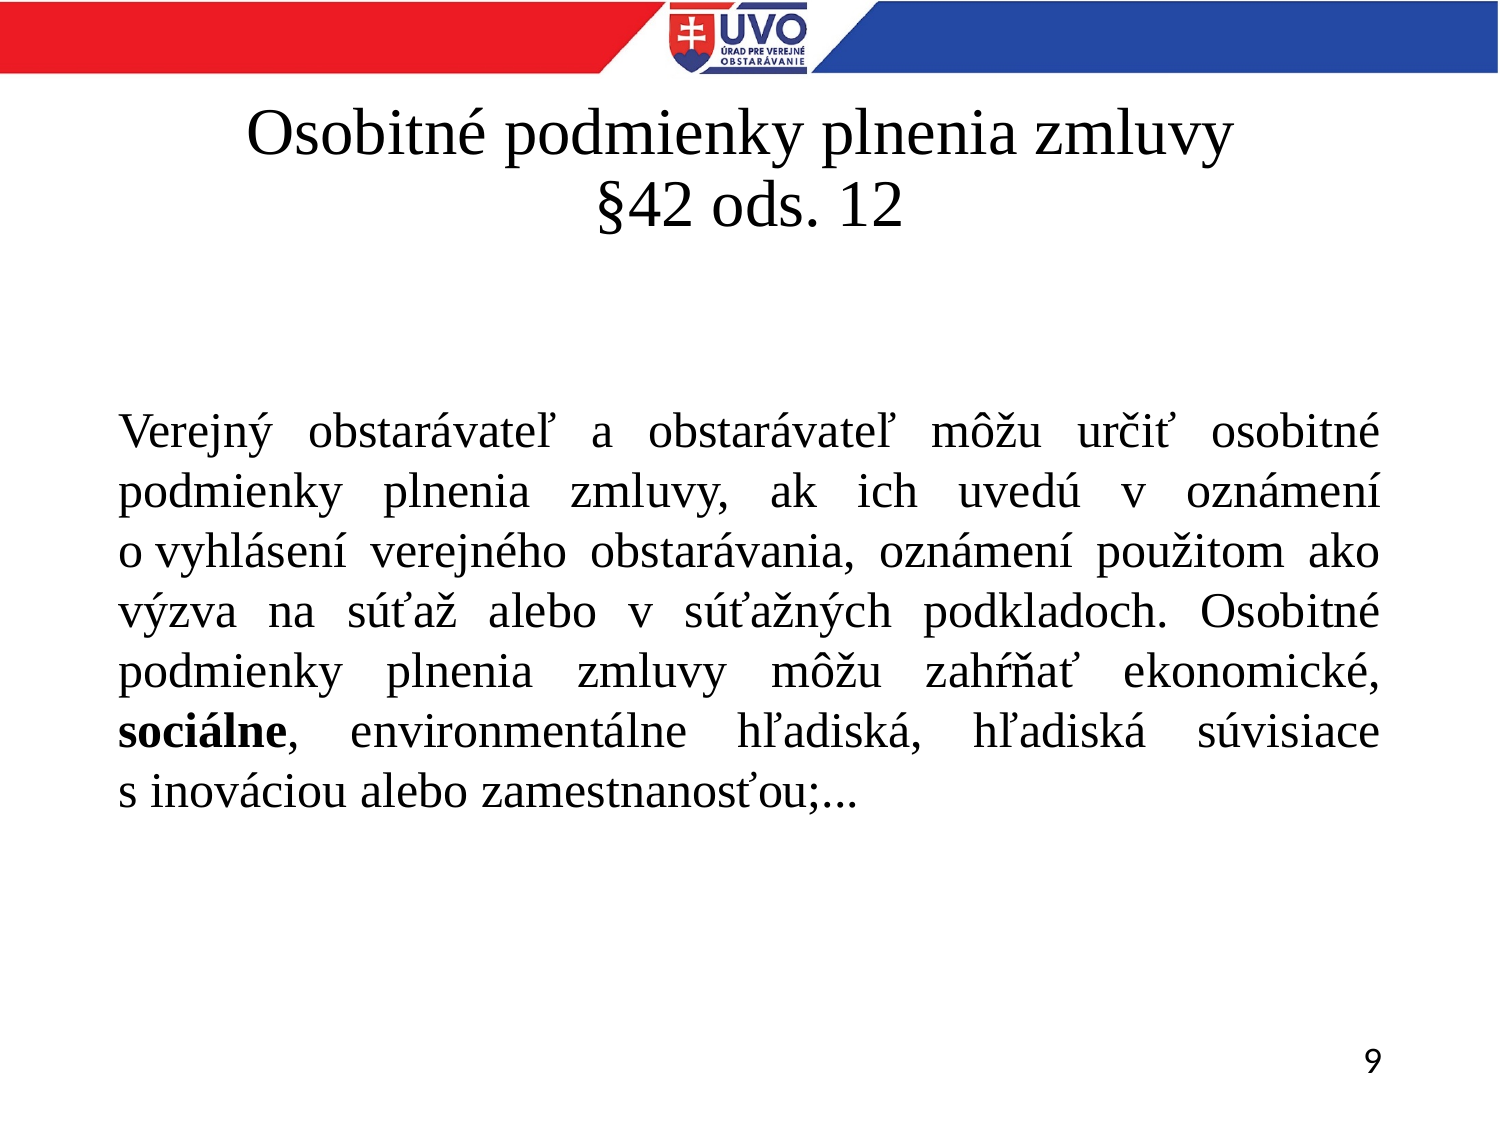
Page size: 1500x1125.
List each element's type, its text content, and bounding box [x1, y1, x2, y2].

list Verejný obstarávateľ a obstarávateľ môžu určiť osobitné podmienky plnenia zmluvy, ak ich uvedú v oznámení o.vyhlásení verejného obstarávania, oznámení použitom ako výzva na súťaž alebo v súťažných podkladoch. Osobitné podmienky plnenia zmluvy môžu zahŕňať ekonomické, sociálne, environmentálne hľadiská, hľadiská súvisiace s.inováciou alebo zamestnanosťou;... [103, 299, 1397, 1014]
picture [0, 0, 1500, 79]
title Osobitné podmienky plnenia zmluvy §42 ods. 12 [103, 59, 1397, 278]
